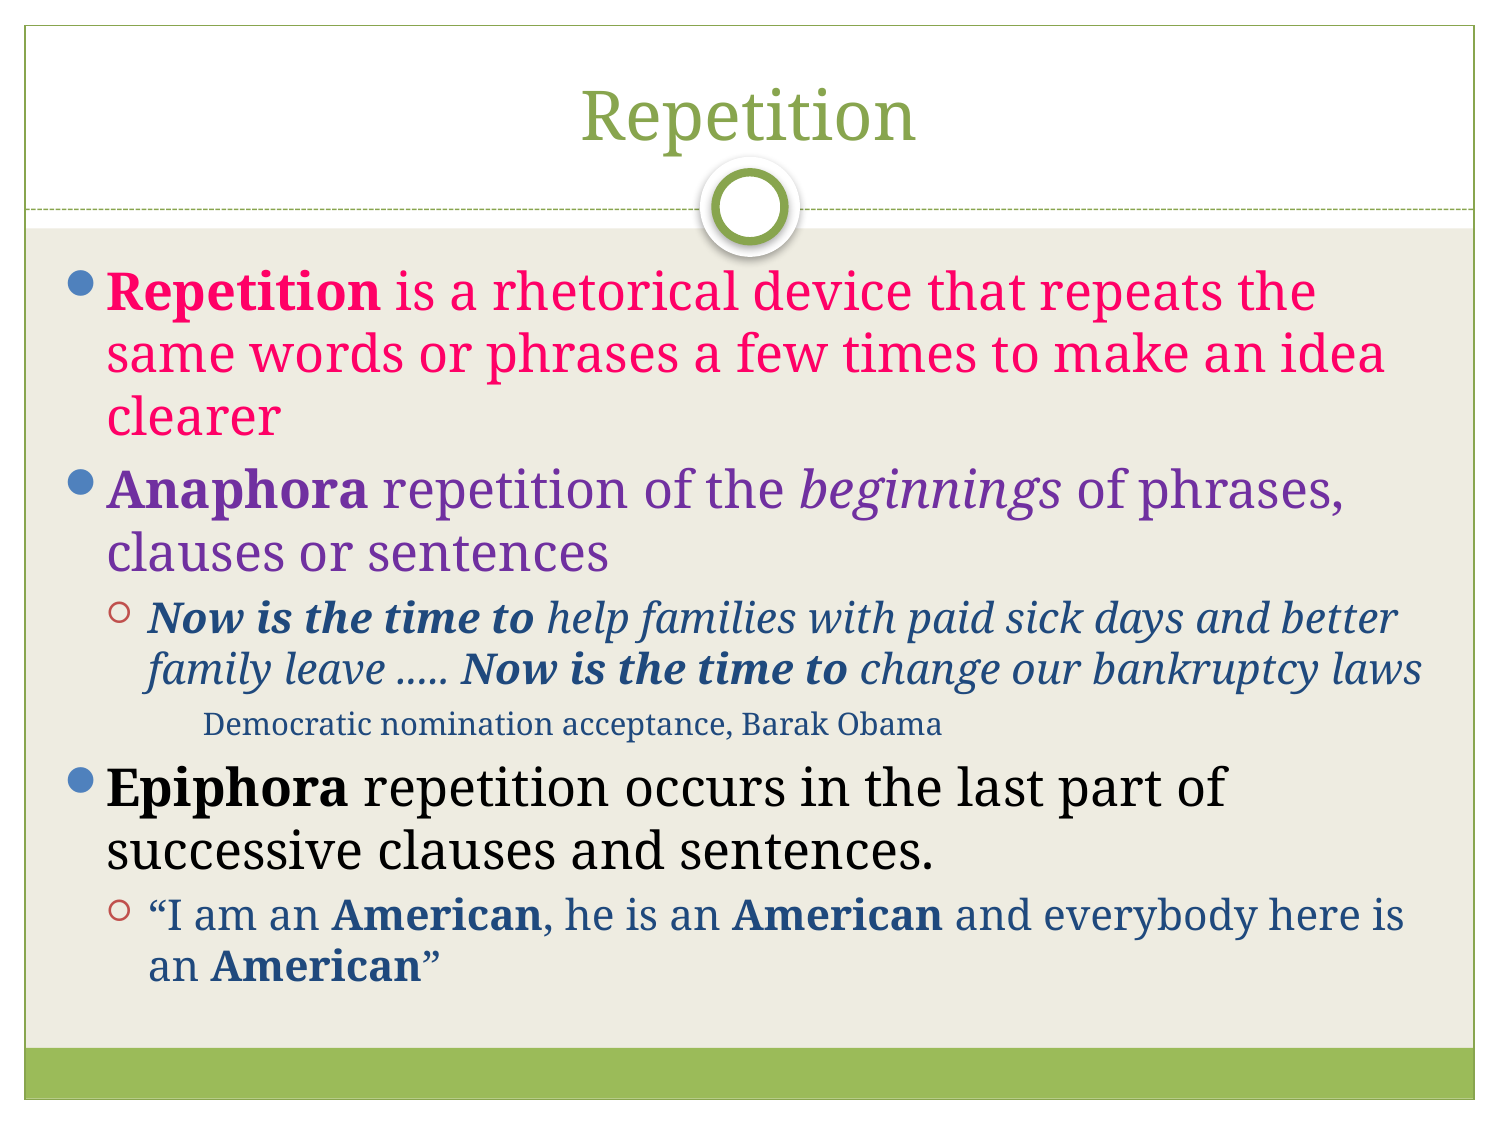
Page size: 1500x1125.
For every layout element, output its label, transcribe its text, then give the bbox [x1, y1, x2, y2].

title Repetition [49, 37, 1450, 162]
list Repetition is a rhetorical device that repeats the same words or phrases a few times to make an idea clearer Anaphora repetition of the beginnings of phrases, clauses or sentences Now is the time to help families with paid sick days and better family leave ..... Now is the time to change our bankruptcy laws Democratic nomination acceptance, Barak Obama Epiphora repetition occurs in the last part of successive clauses and sentences. “I am an American, he is an American and everybody here is an American” [49, 250, 1445, 1001]
